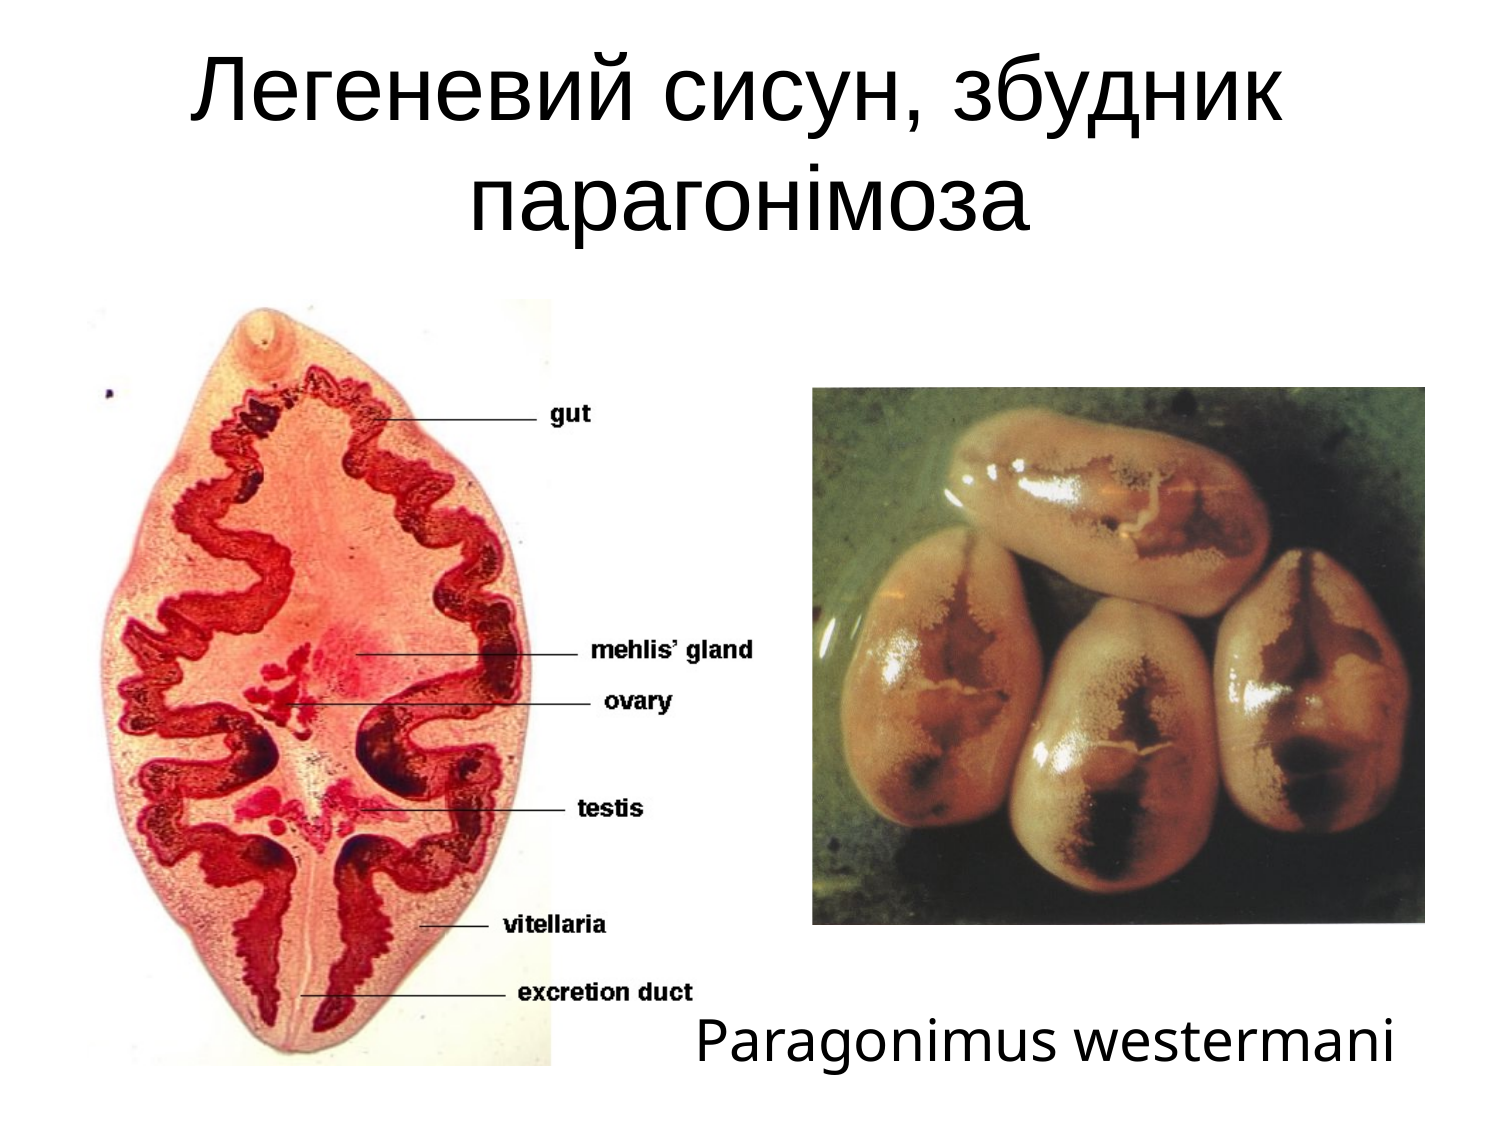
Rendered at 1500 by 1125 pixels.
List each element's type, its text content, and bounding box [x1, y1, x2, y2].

picture [812, 387, 1426, 926]
title Легеневий сисун, збудник парагонімоза [75, 45, 1425, 233]
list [87, 299, 755, 1066]
text_box Paragonimus westermani [679, 996, 1427, 1081]
